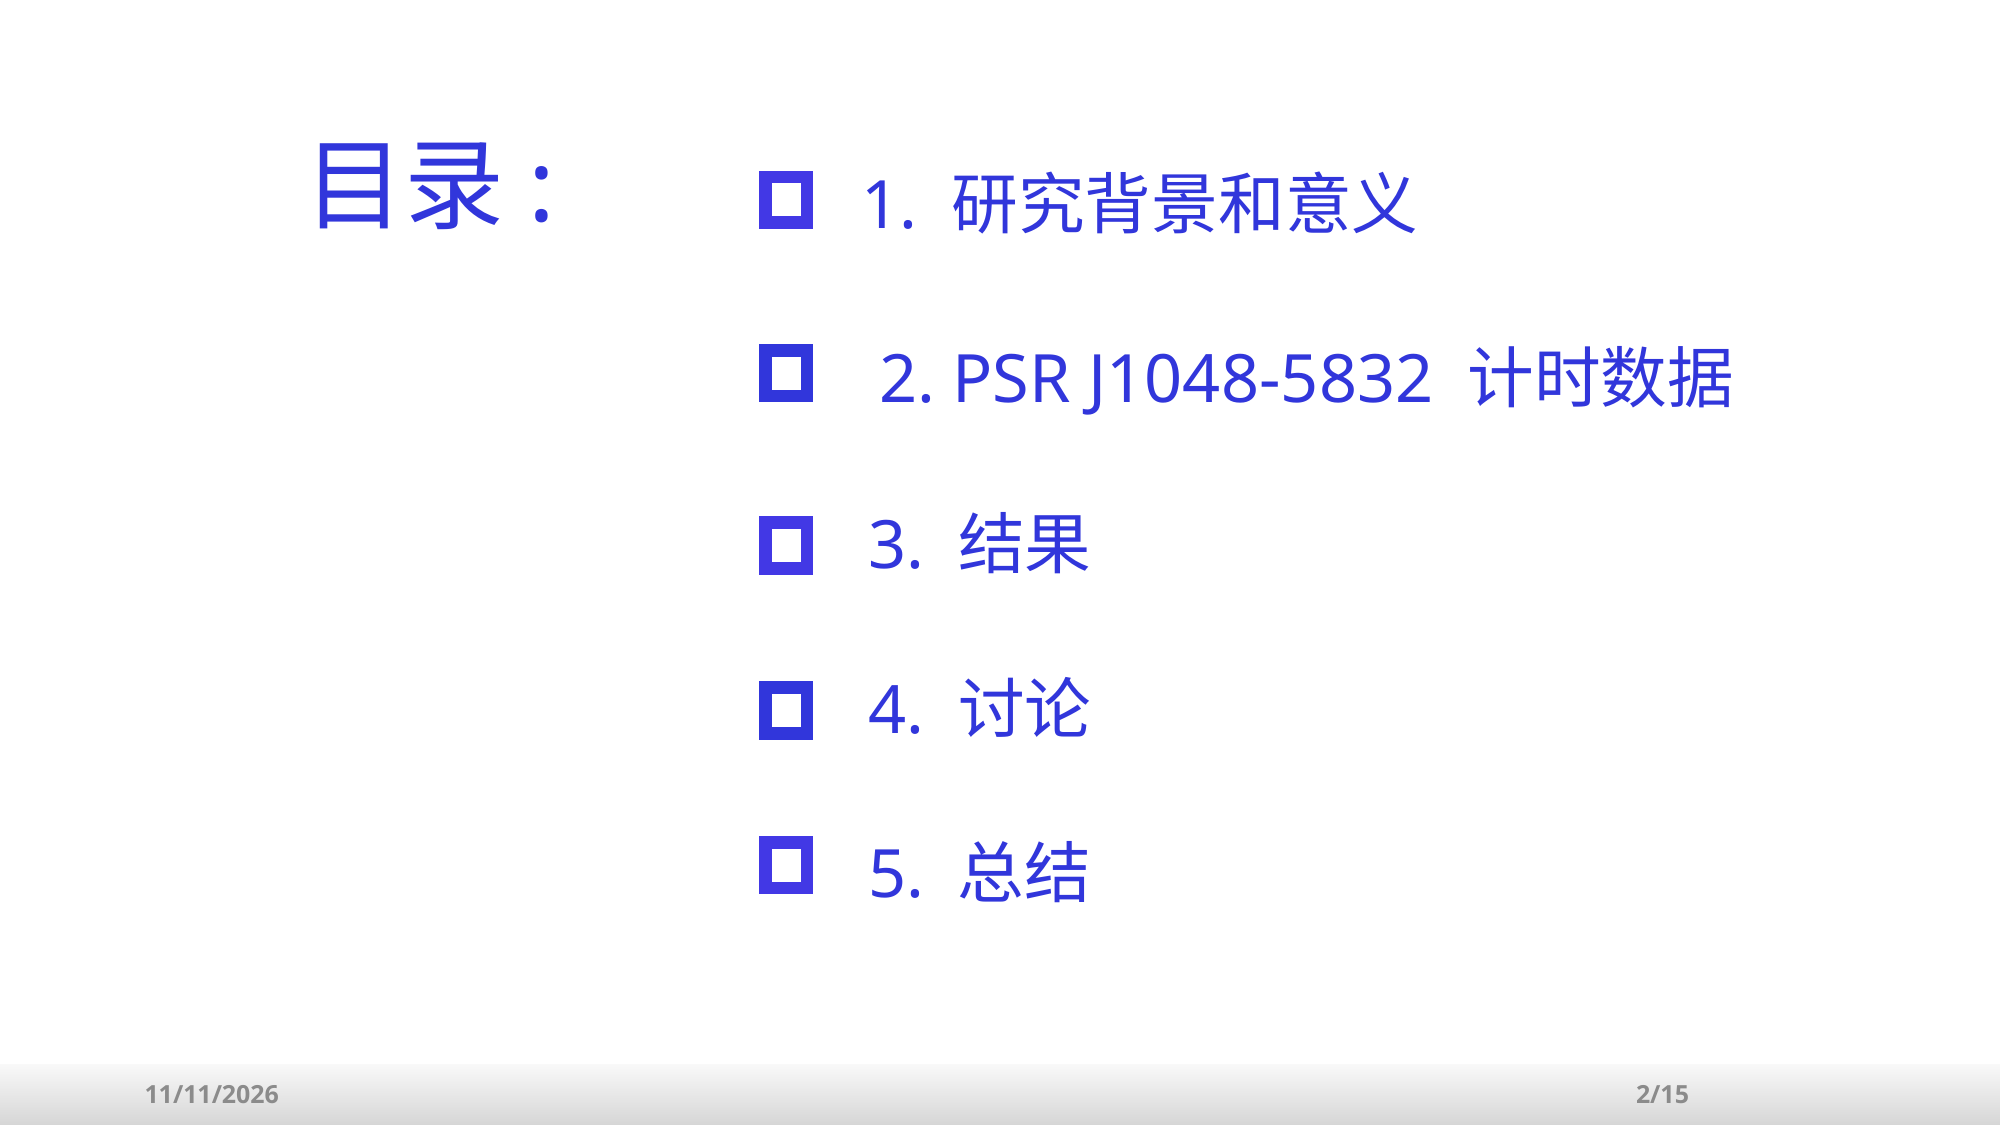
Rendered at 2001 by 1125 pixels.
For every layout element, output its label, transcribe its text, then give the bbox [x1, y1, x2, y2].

text_box 目录: [289, 114, 570, 249]
footer 2/15 [1325, 1063, 2000, 1124]
text_box 3. 结果 [750, 494, 1107, 589]
text_box [764, 349, 808, 397]
text_box 2. PSR J1048-5832 计时数据 [760, 328, 1750, 424]
text_box 1. 研究背景和意义 [812, 154, 1449, 250]
text_box [764, 522, 808, 570]
text_box 4. 讨论 [750, 659, 1107, 754]
text_box [764, 176, 808, 224]
text_box [764, 841, 808, 889]
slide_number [129, 1065, 580, 1125]
text_box [764, 687, 808, 734]
text_box 5. 总结 [749, 823, 1121, 918]
text_box [0, 1064, 2000, 1125]
